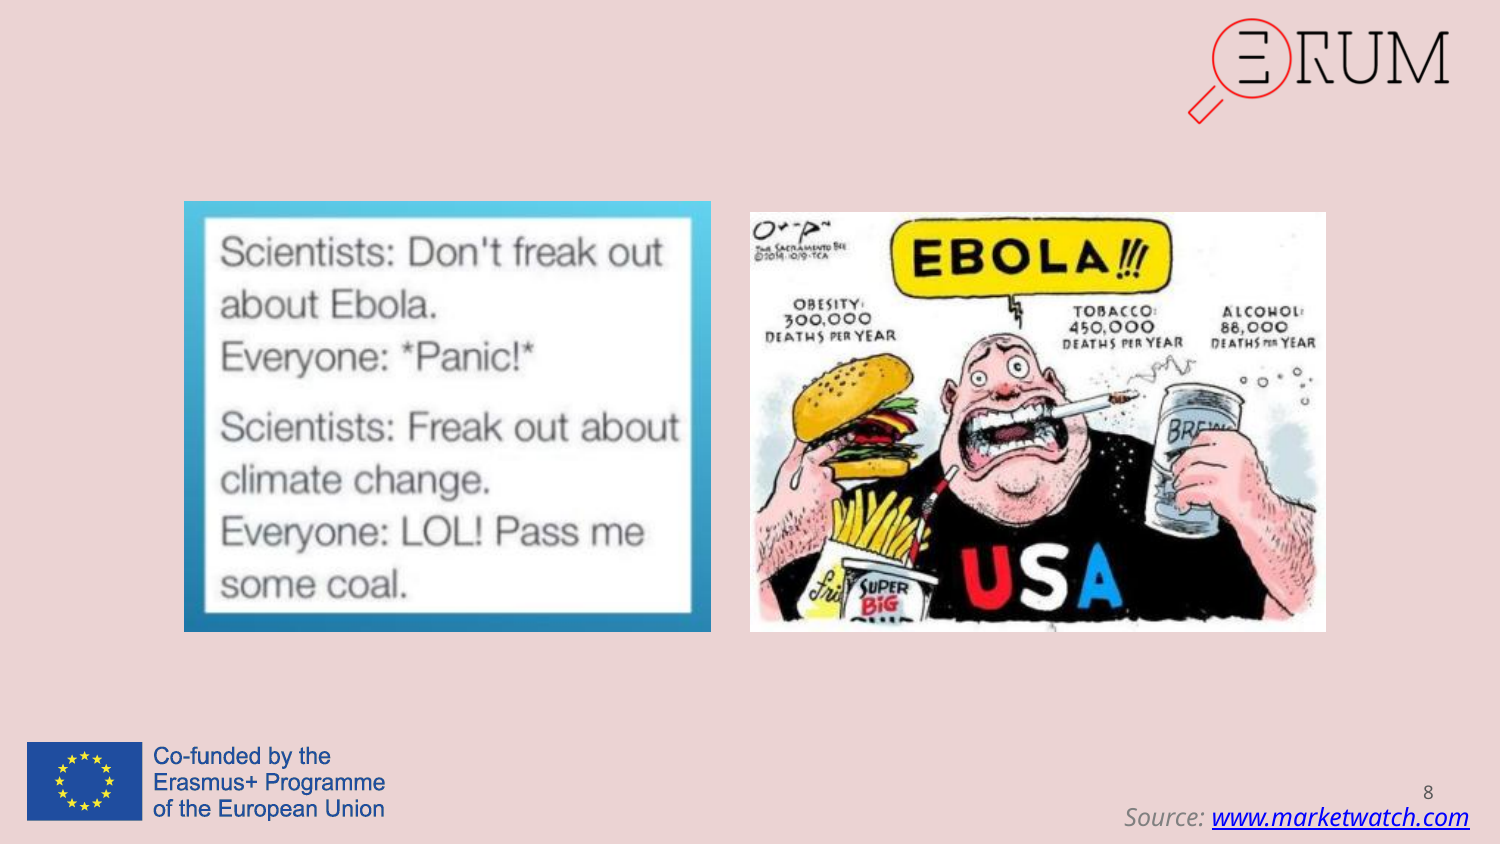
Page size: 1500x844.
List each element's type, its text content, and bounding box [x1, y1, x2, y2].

picture [184, 201, 712, 632]
slide_number 8 [1358, 761, 1449, 793]
text_box Source: www.marketwatch.com [938, 793, 1486, 839]
picture [27, 742, 385, 821]
picture [749, 211, 1327, 632]
picture [1136, 0, 1500, 137]
